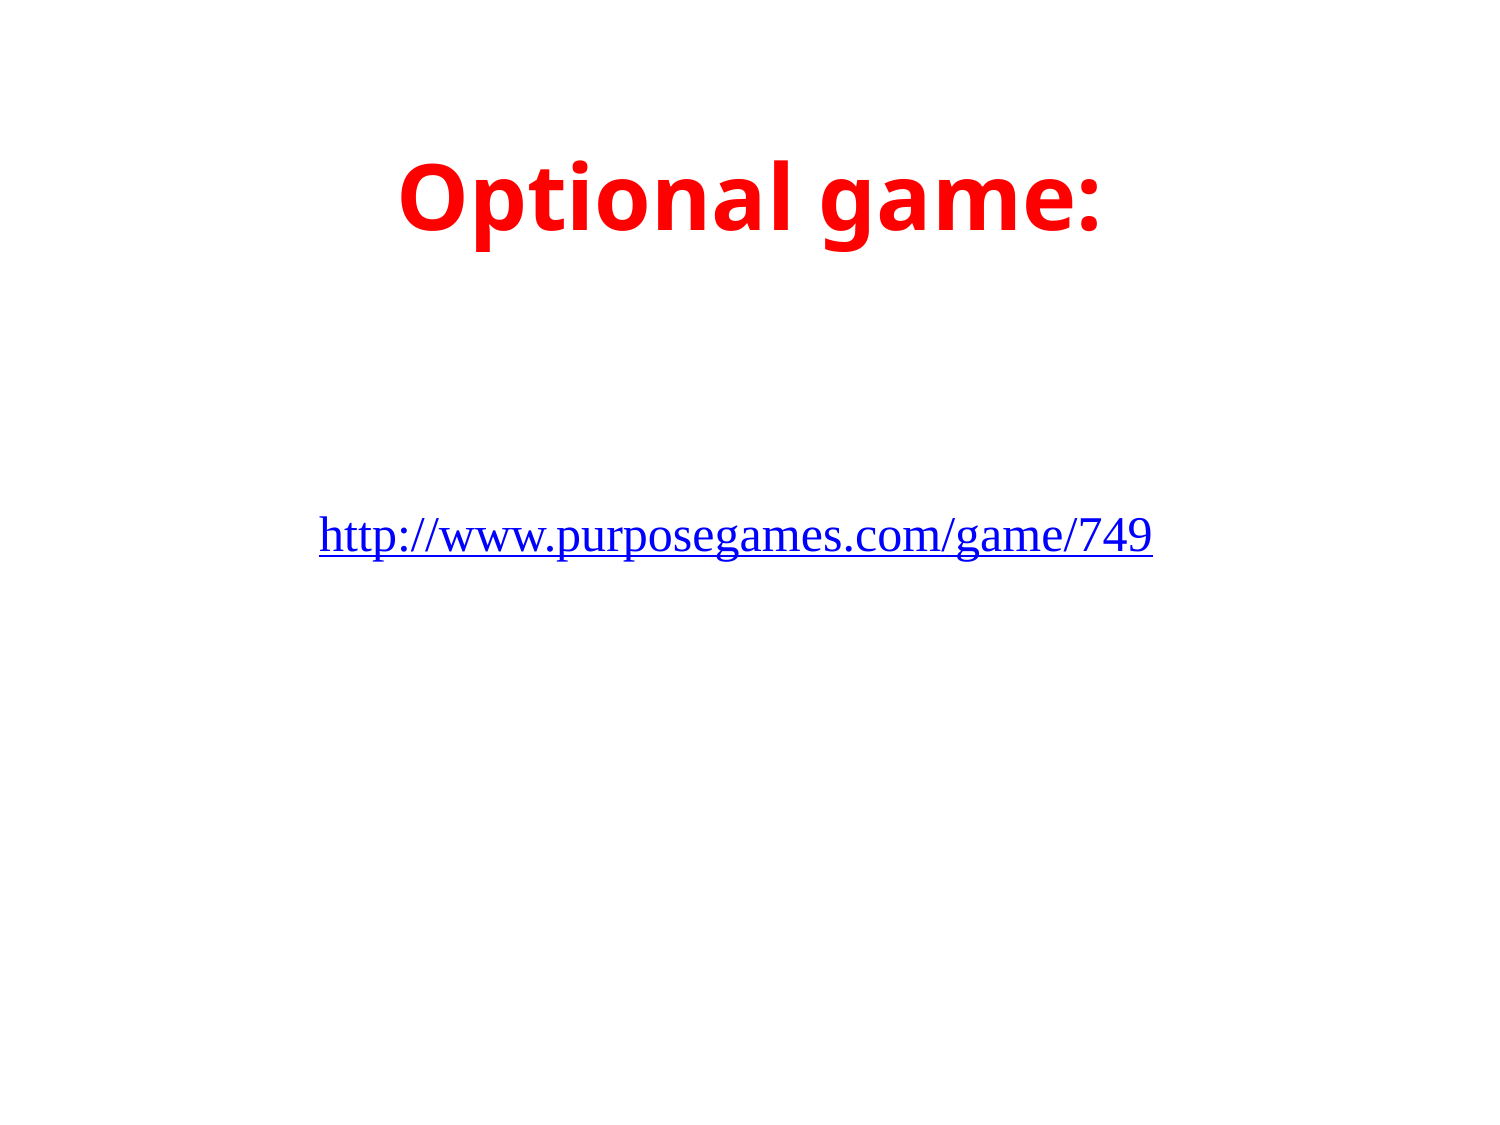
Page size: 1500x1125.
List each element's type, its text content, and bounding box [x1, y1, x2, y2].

title Optional game: [112, 99, 1388, 288]
text_box http://www.purposegames.com/game/749 [304, 494, 1168, 629]
